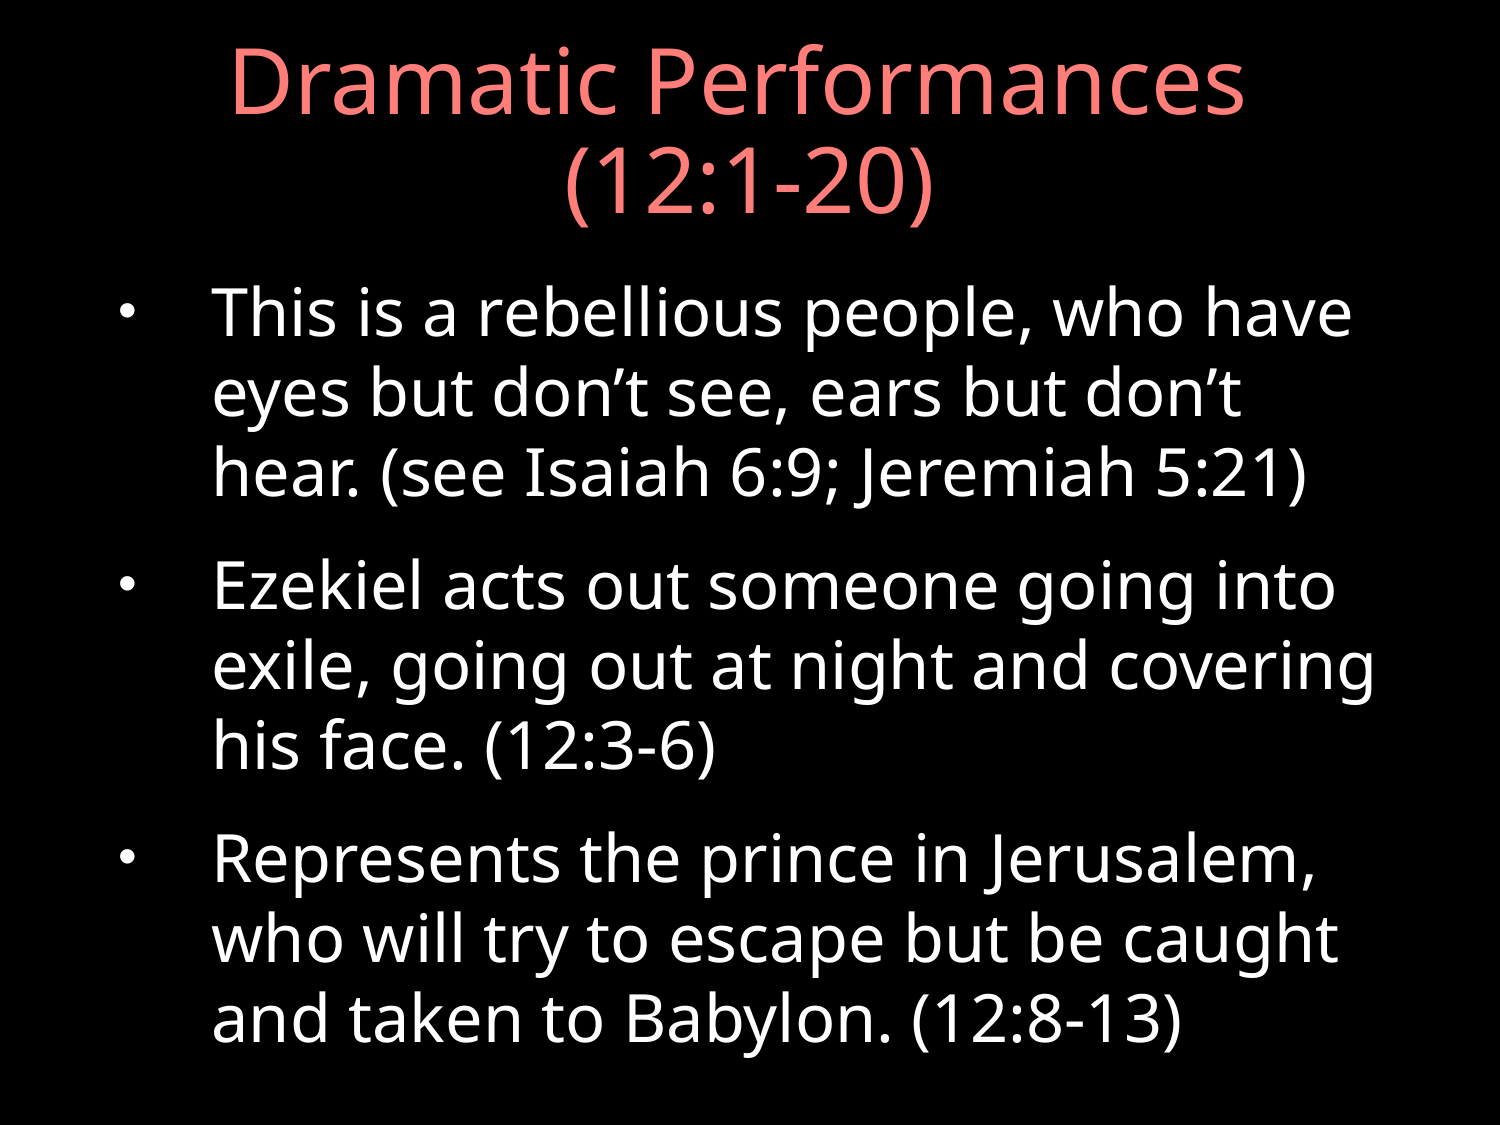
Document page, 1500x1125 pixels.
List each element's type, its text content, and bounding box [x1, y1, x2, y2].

list This is a rebellious people, who have eyes but don’t see, ears but don’t hear. (see Isaiah 6:9; Jeremiah 5:21) Ezekiel acts out someone going into exile, going out at night and covering his face. (12:3-6) Represents the prince in Jerusalem, who will try to escape but be caught and taken to Babylon. (12:8-13) [103, 262, 1397, 1083]
title Dramatic Performances (12:1-20) [103, 23, 1397, 245]
